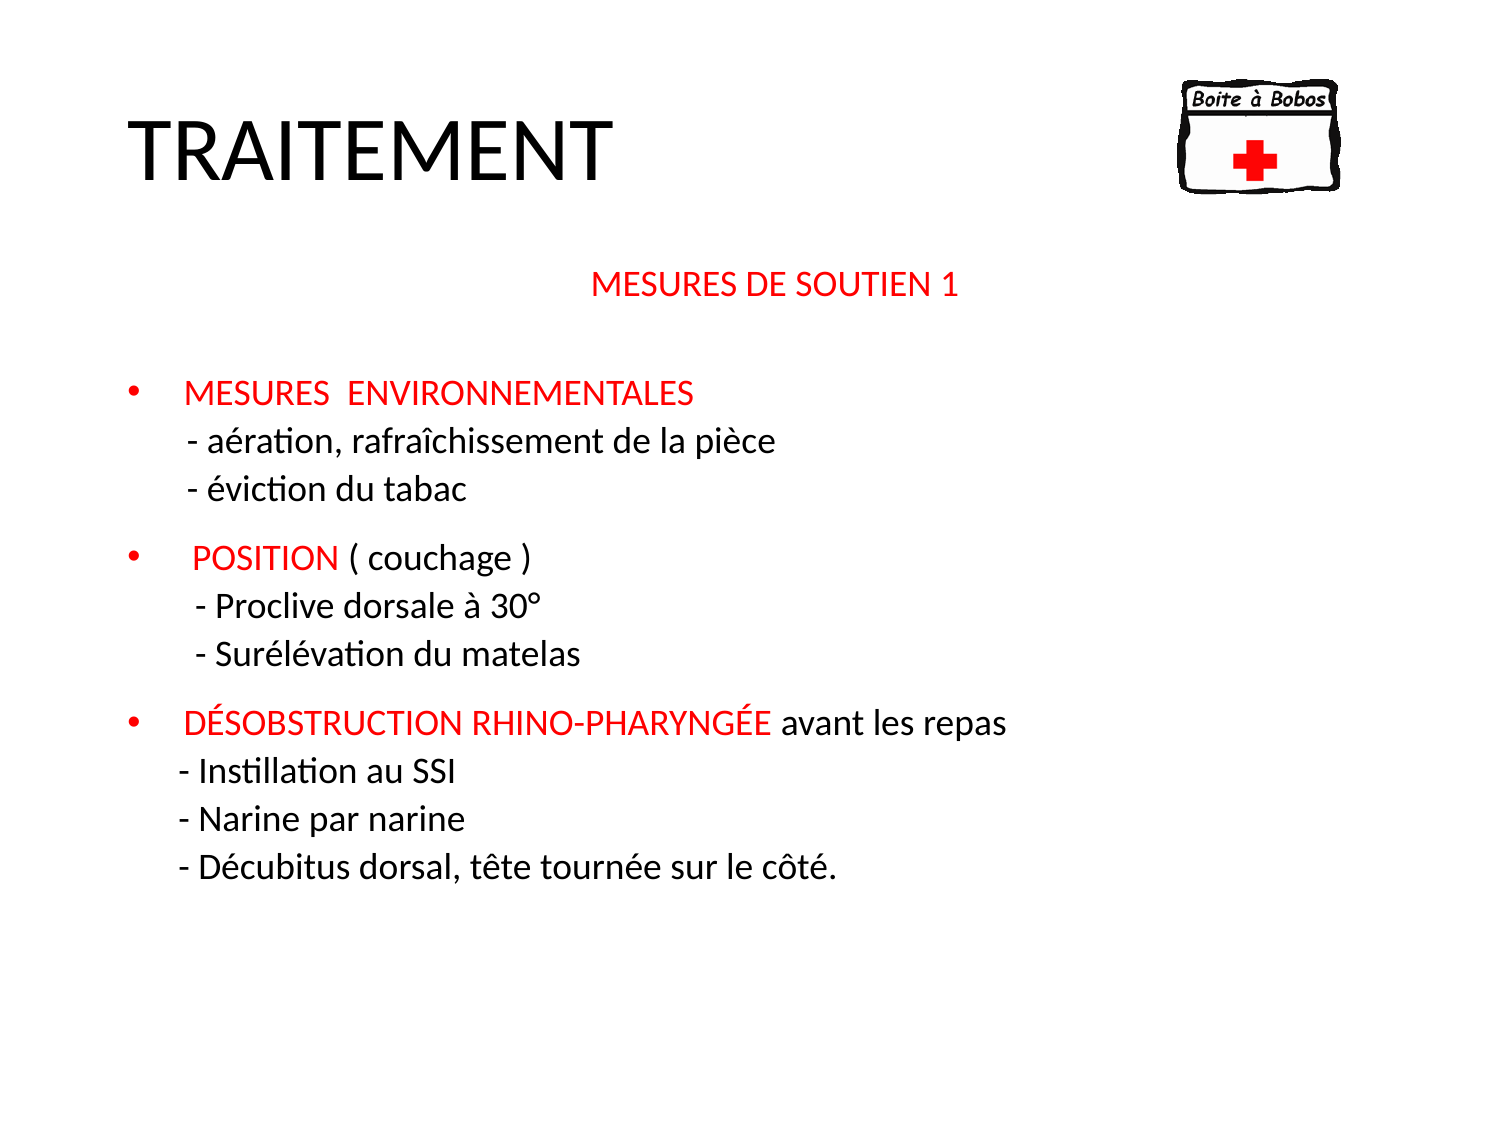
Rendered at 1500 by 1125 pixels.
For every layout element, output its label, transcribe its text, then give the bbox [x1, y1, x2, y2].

list Mesures Environnementales - aération, rafraîchissement de la pièce - éviction du tabac Position ( couchage ) - Proclive dorsale à 30° - Surélévation du matelas désobstruction rhino-pharyngée avant les repas - Instillation au SSI - Narine par narine - Décubitus dorsal, tête tournée sur le côté. [112, 338, 1388, 1013]
text_box MESURES DE SOUTIEN 1 [137, 222, 1413, 340]
picture [1174, 77, 1341, 196]
title TRAITEMENT [112, 50, 1388, 238]
